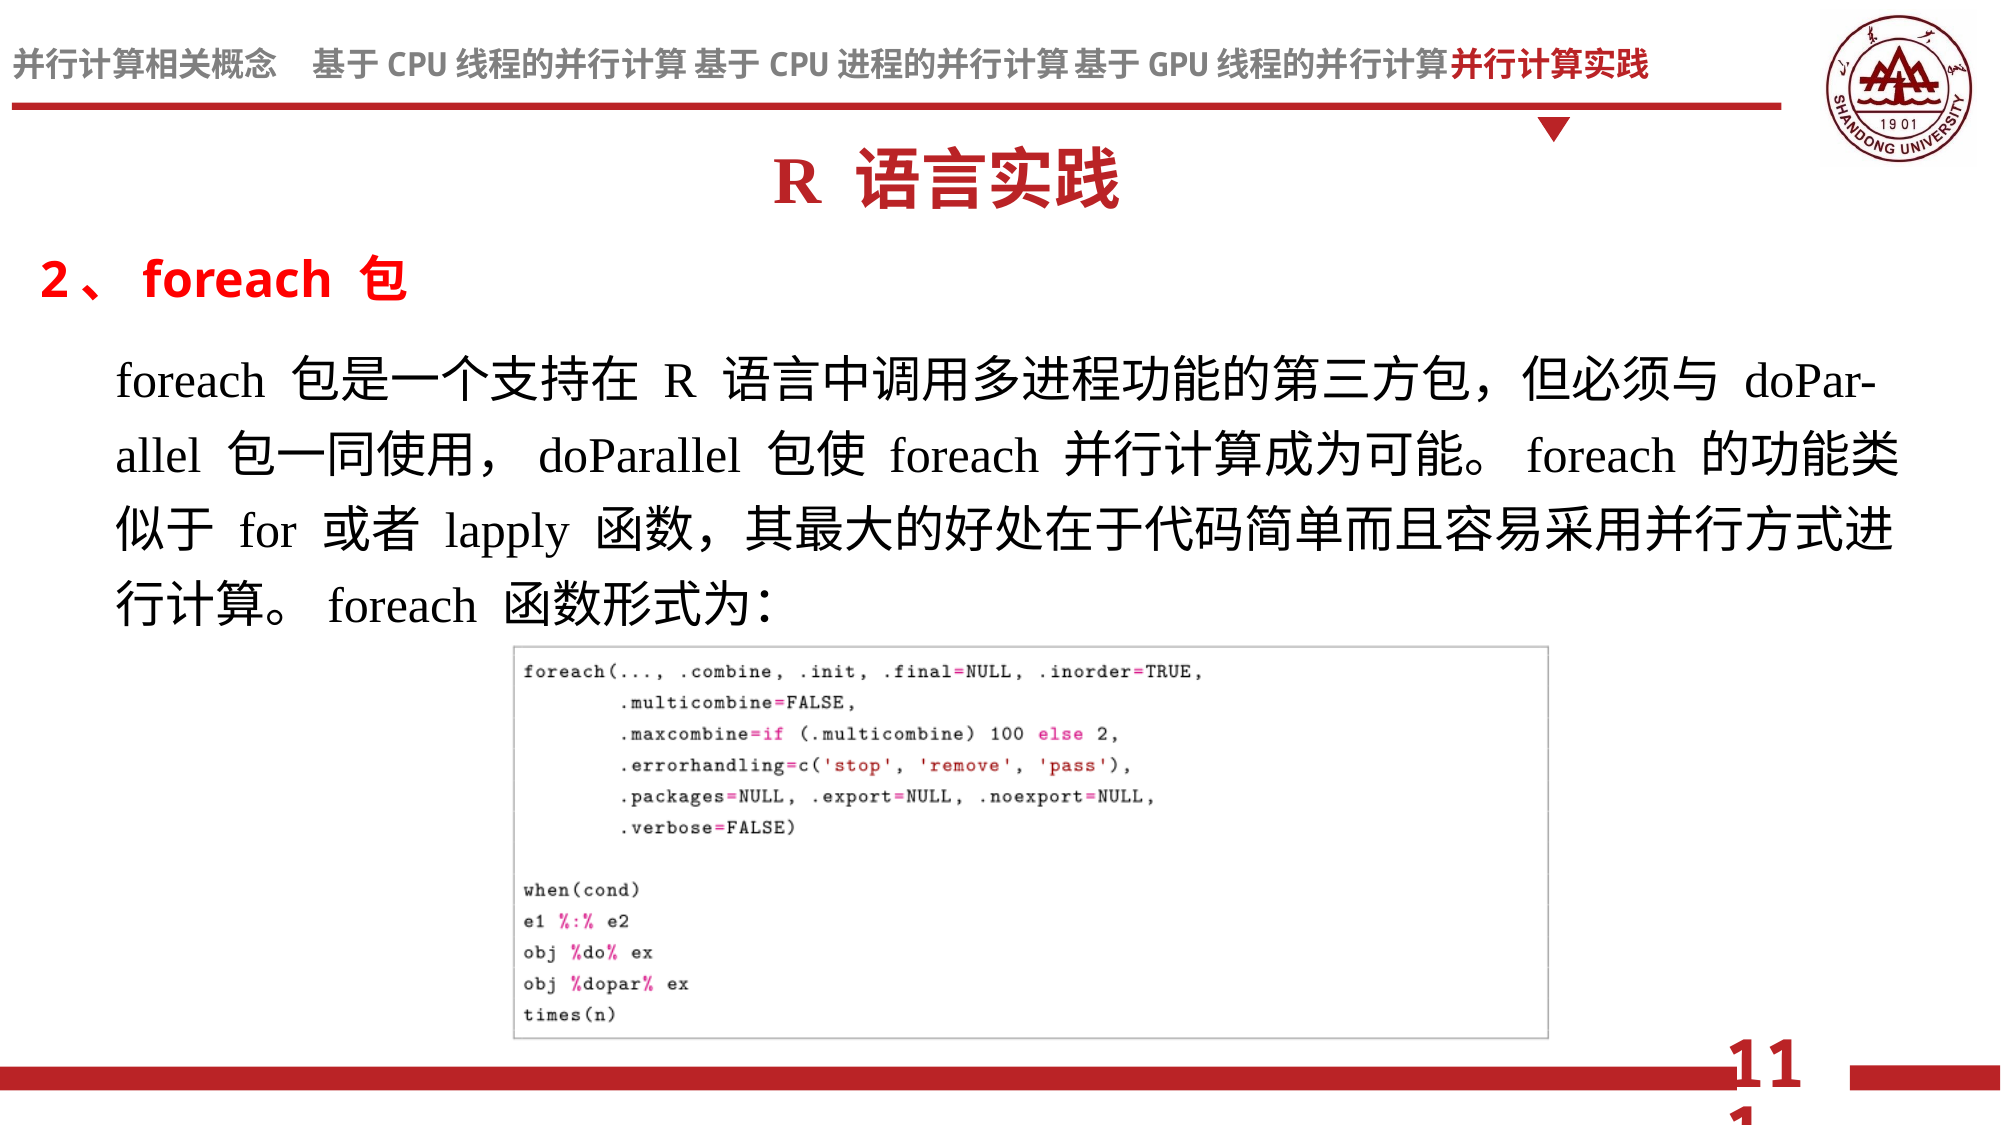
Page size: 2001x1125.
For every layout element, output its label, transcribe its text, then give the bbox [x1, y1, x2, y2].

text_box 2、foreach 包 foreach 包是一个支持在 R 语言中调用多进程功能的第三方包，但必须与 doPar-allel 包一同使用，doParallel 包使 foreach 并行计算成为可能。foreach 的功能类似于 for 或者 lapply 函数，其最大的好处在于代码简单而且容易采用并行方式进行计算。foreach 函数形式为： [25, 225, 1950, 641]
text_box R 语言实践 [758, 129, 1137, 225]
picture [494, 636, 1586, 1051]
picture [1820, 9, 1977, 167]
